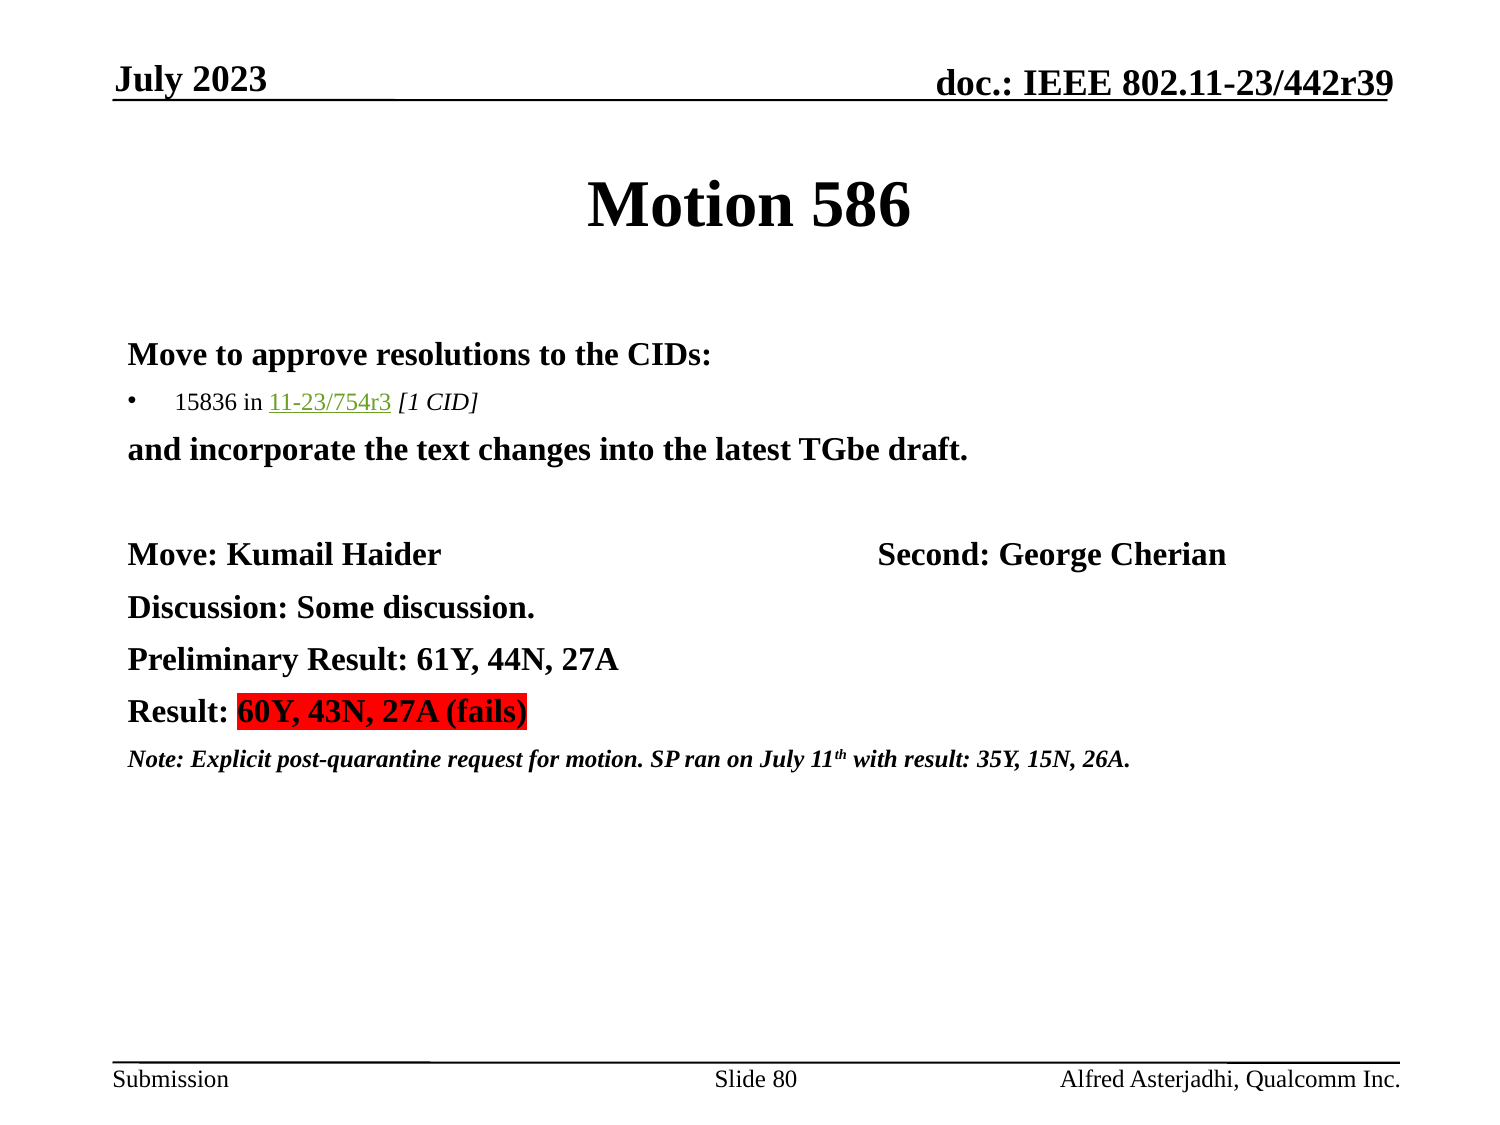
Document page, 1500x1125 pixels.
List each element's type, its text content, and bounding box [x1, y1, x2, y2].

title Motion 586 [112, 112, 1388, 288]
list Move to approve resolutions to the CIDs: 15836 in 11-23/754r3 [1 CID] and incorporate the text changes into the latest TGbe draft. Move: Kumail Haider Second: George Cherian Discussion: Some discussion. Preliminary Result: 61Y, 44N, 27A Result: 60Y, 43N, 27A (fails) Note: Explicit post-quarantine request for motion. SP ran on July 11th with result: 35Y, 15N, 26A. [112, 324, 1388, 1063]
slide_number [114, 54, 423, 100]
slide_number Slide 80 [712, 1061, 800, 1123]
footer Alfred Asterjadhi, Qualcomm Inc. [878, 1061, 1402, 1093]
